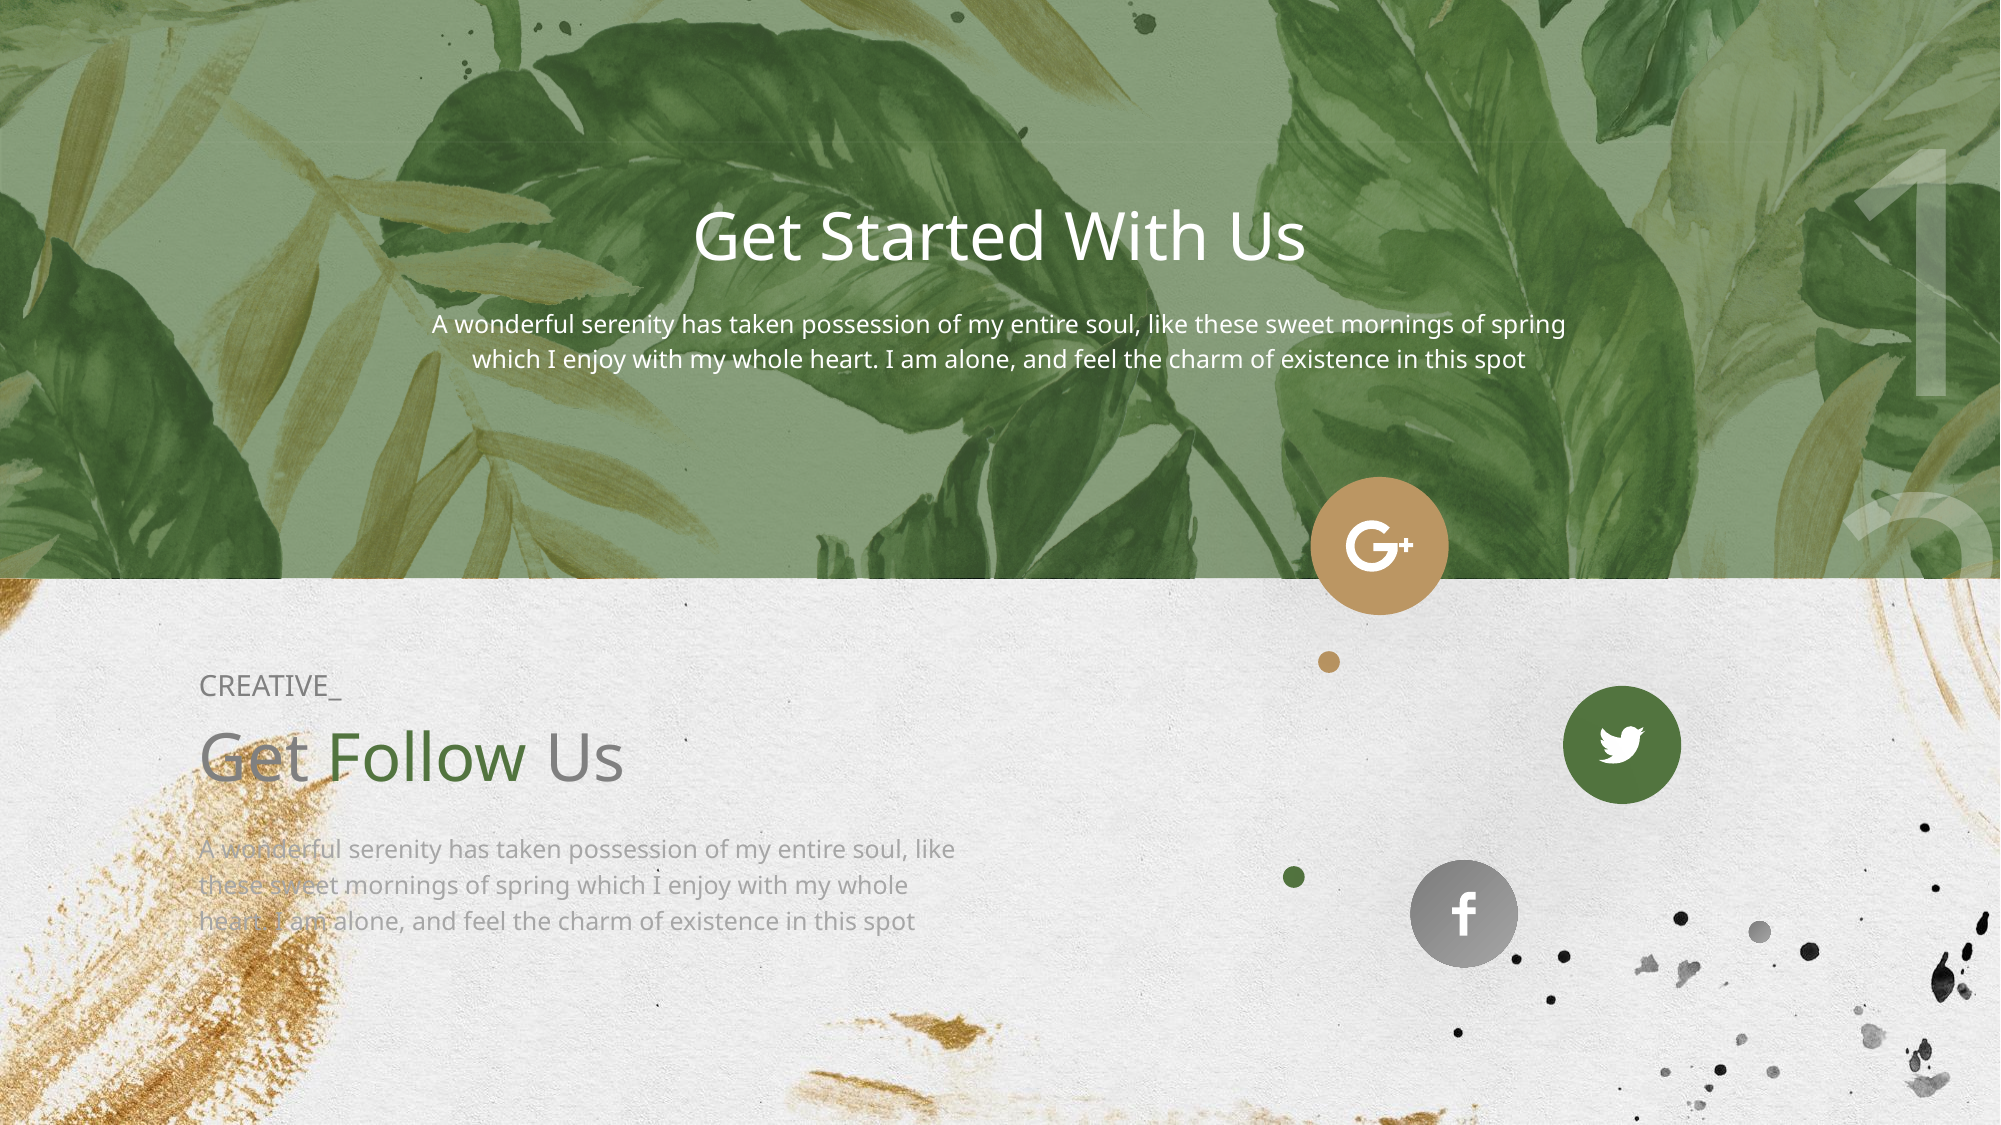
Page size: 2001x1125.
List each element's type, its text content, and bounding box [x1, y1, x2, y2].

picture [0, 0, 2001, 1125]
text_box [1310, 476, 1449, 616]
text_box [1410, 860, 1518, 968]
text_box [1840, 579, 2000, 742]
text_box [1747, 919, 1772, 944]
text_box [1317, 650, 1341, 674]
text_box [1281, 865, 1306, 889]
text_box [1563, 685, 1682, 804]
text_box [184, 664, 819, 814]
text_box A wonderful serenity has taken possession of my entire soul, like these sweet mornings of spring which I enjoy with my whole heart. I am alone, and feel the charm of existence in this spot [184, 820, 981, 943]
